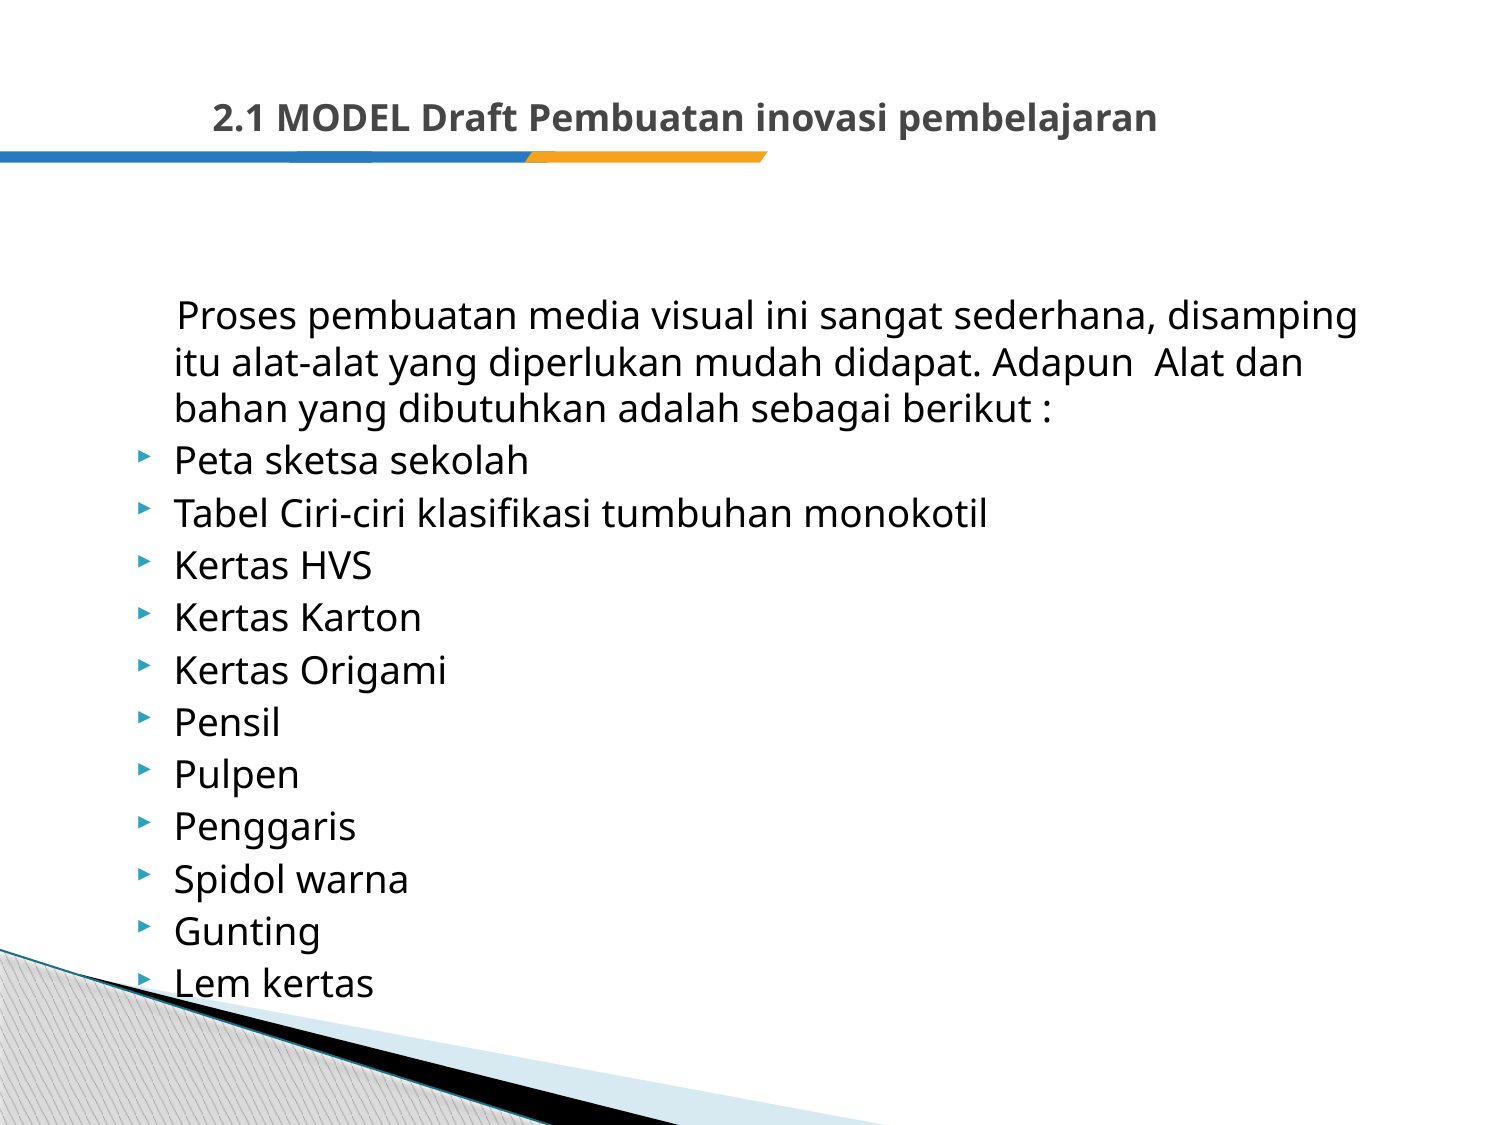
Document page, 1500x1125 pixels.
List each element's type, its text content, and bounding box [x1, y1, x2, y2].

list Proses pembuatan media visual ini sangat sederhana, disamping itu alat-alat yang diperlukan mudah didapat. Adapun Alat dan bahan yang dibutuhkan adalah sebagai berikut : Peta sketsa sekolah Tabel Ciri-ciri klasifikasi tumbuhan monokotil Kertas HVS Kertas Karton Kertas Origami Pensil Pulpen Penggaris Spidol warna Gunting Lem kertas [105, 222, 1400, 1031]
title 2.1 MODEL Draft Pembuatan inovasi pembelajaran [197, 35, 1500, 199]
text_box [0, 151, 768, 163]
